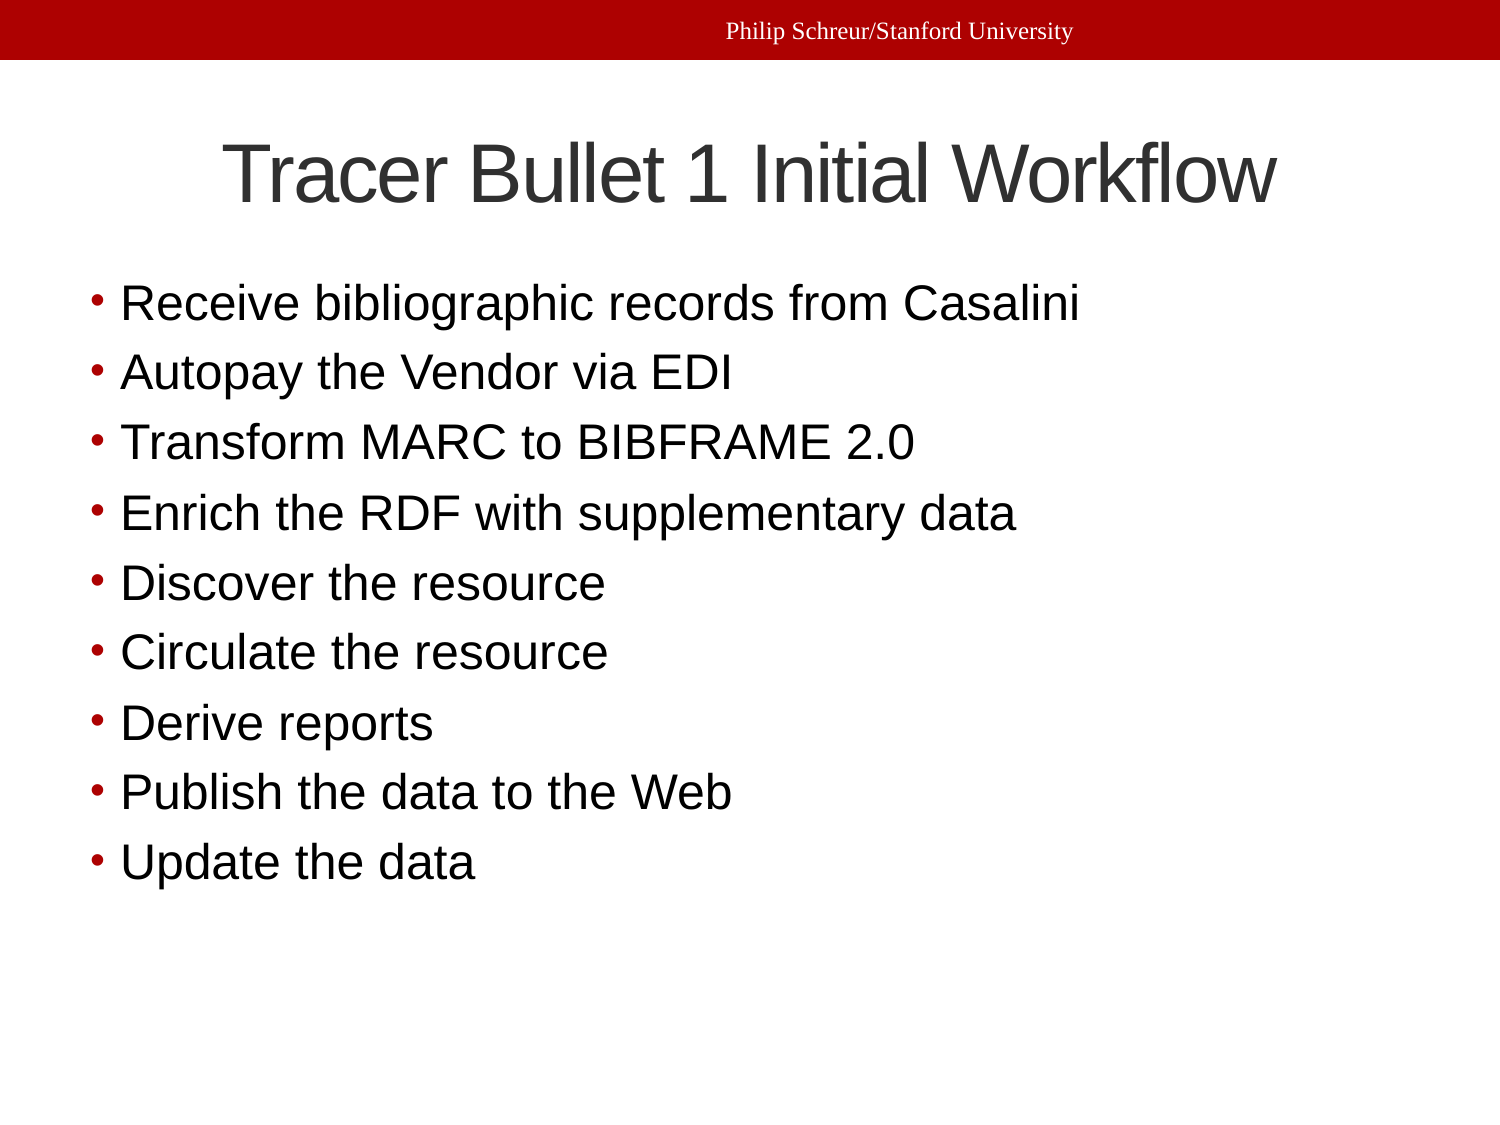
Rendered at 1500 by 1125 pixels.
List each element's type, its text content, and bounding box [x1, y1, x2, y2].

title Tracer Bullet 1 Initial Workflow [75, 87, 1425, 250]
list Receive bibliographic records from Casalini Autopay the Vendor via EDI Transform MARC to BIBFRAME 2.0 Enrich the RDF with supplementary data Discover the resource Circulate the resource Derive reports Publish the data to the Web Update the data [75, 262, 1425, 1063]
footer Philip Schreur/Stanford University [562, 3, 1238, 57]
